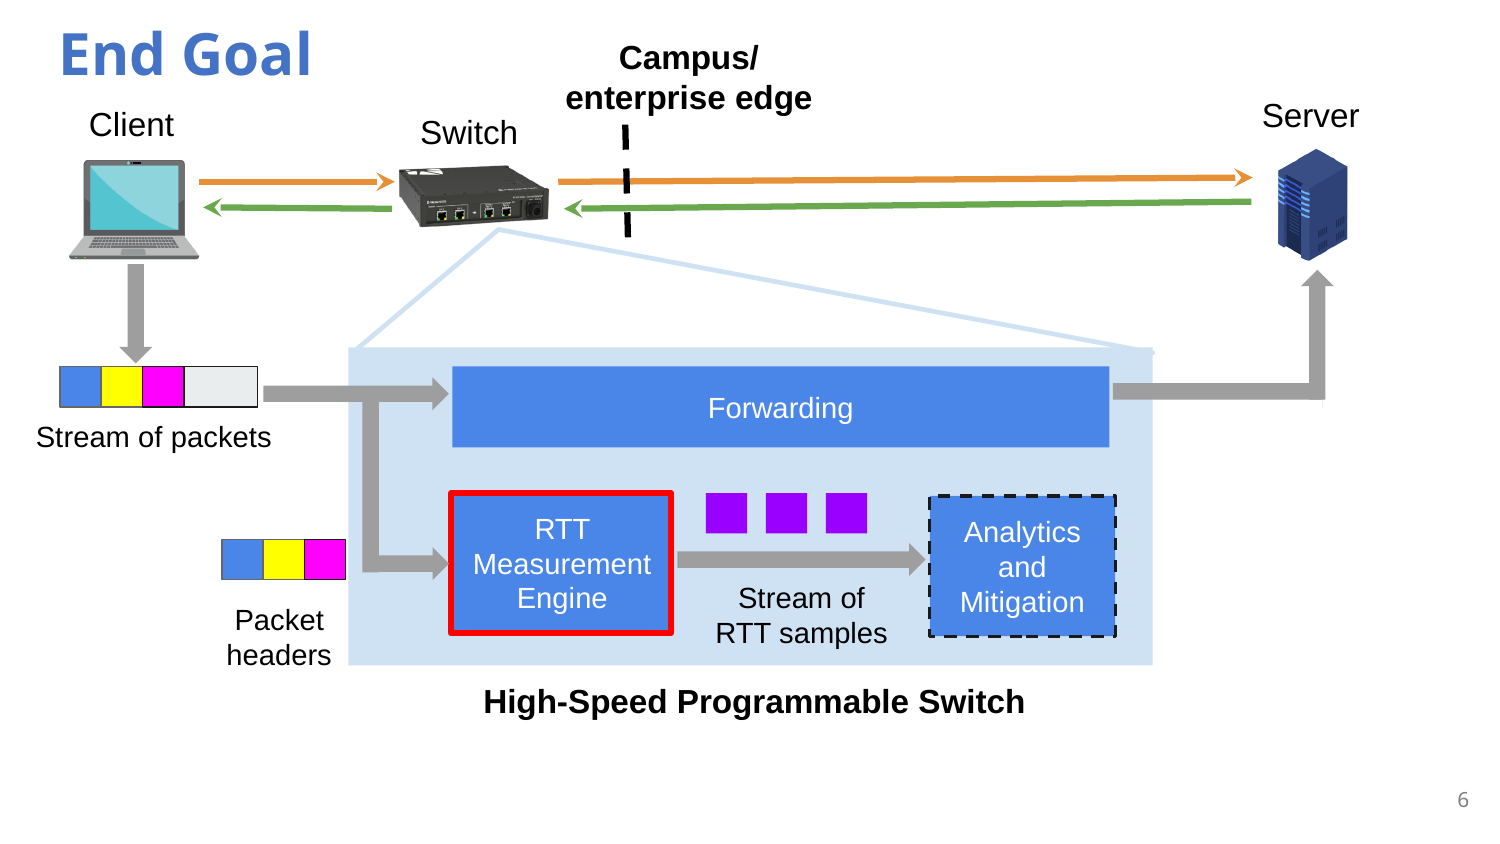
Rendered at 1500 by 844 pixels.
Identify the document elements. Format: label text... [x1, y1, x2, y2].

title End Goal [43, 2, 648, 105]
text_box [14, 263, 1335, 468]
slide_number ‹#› [1394, 769, 1484, 834]
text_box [677, 492, 926, 648]
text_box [348, 477, 1158, 730]
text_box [208, 388, 450, 687]
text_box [59, 35, 1383, 301]
